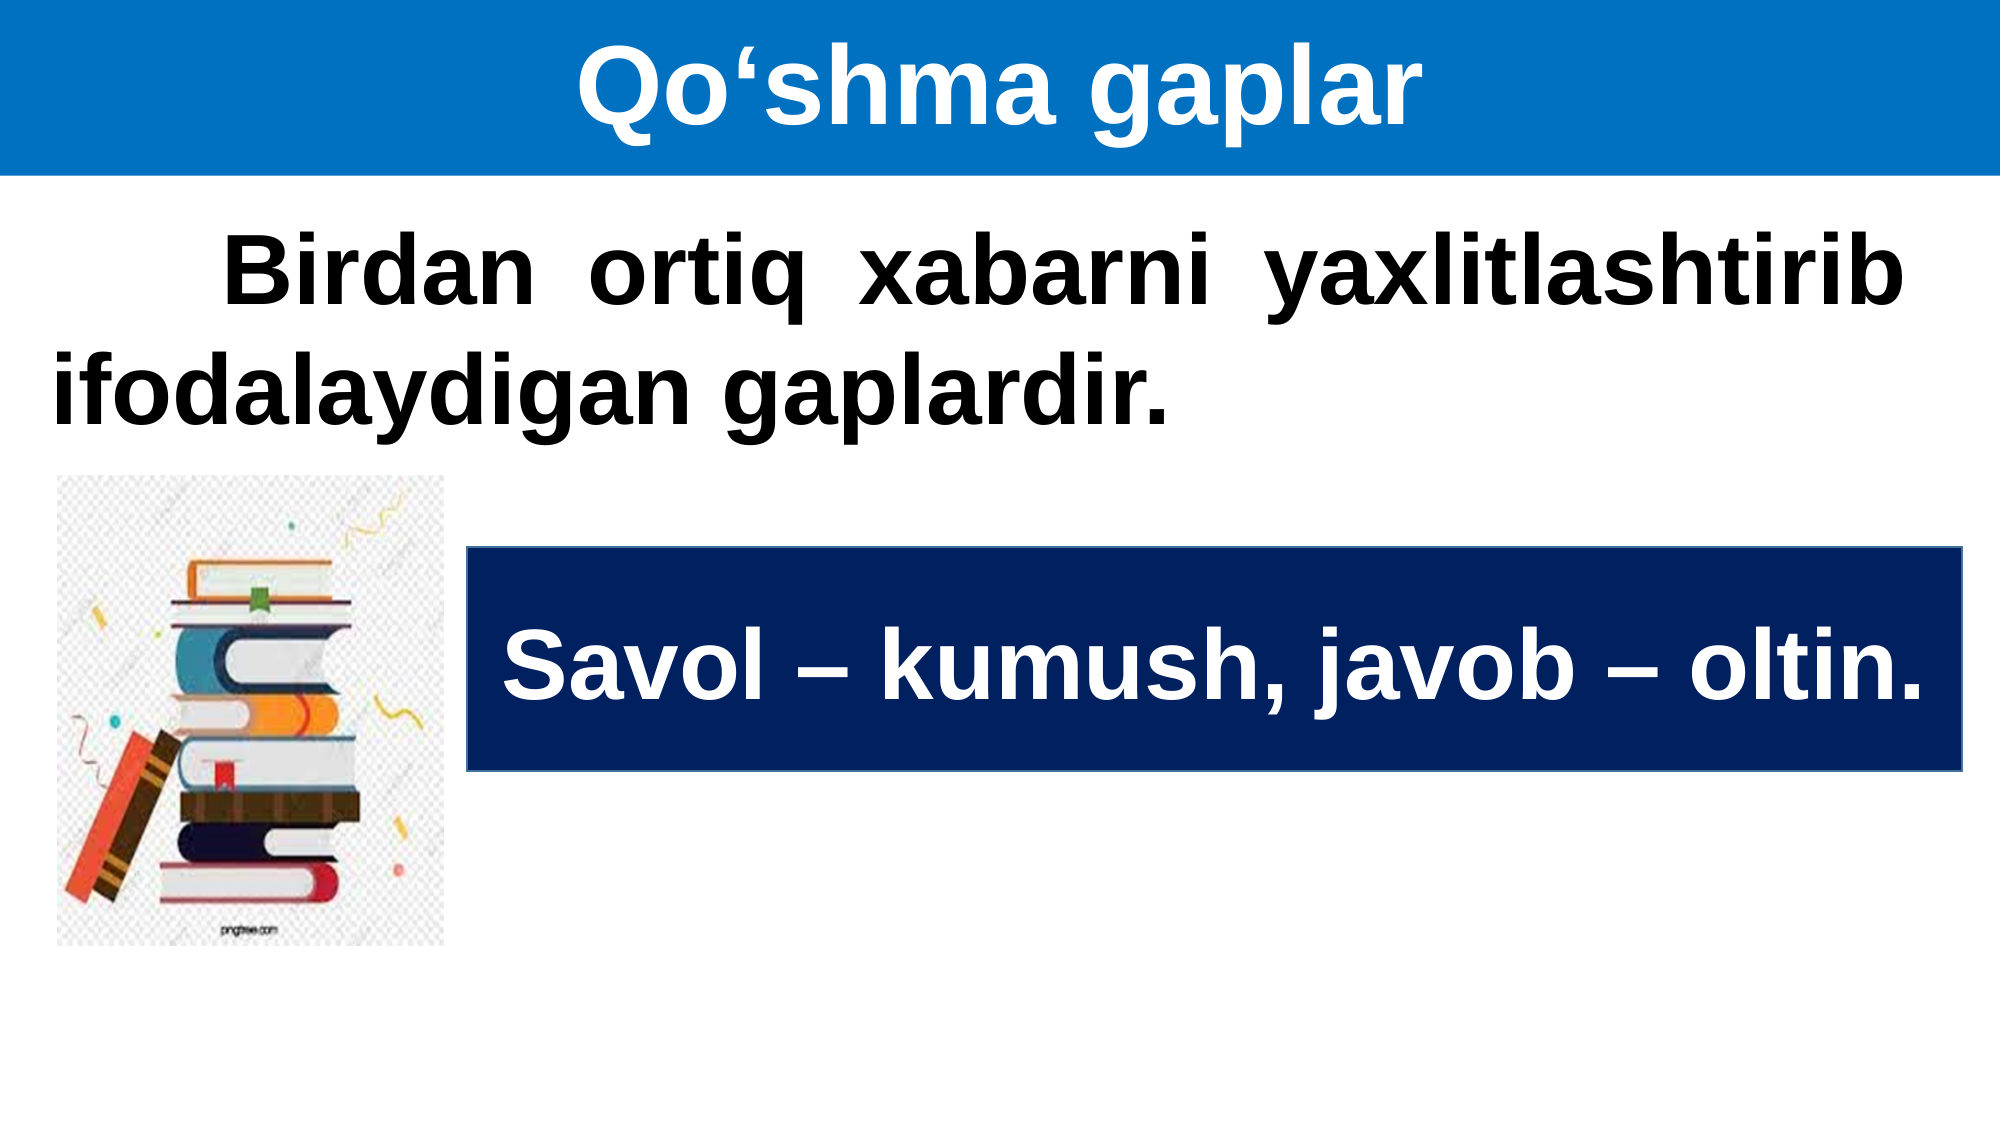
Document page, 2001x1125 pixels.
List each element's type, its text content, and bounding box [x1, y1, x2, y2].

picture [57, 475, 444, 946]
text_box Savol – kumush, javob – oltin. [466, 546, 1963, 772]
title Qo‘shma gaplar [0, 0, 2000, 176]
text_box Birdan ortiq xabarni yaxlitlashtirib ifodalaydigan gaplardir. [36, 196, 1923, 452]
